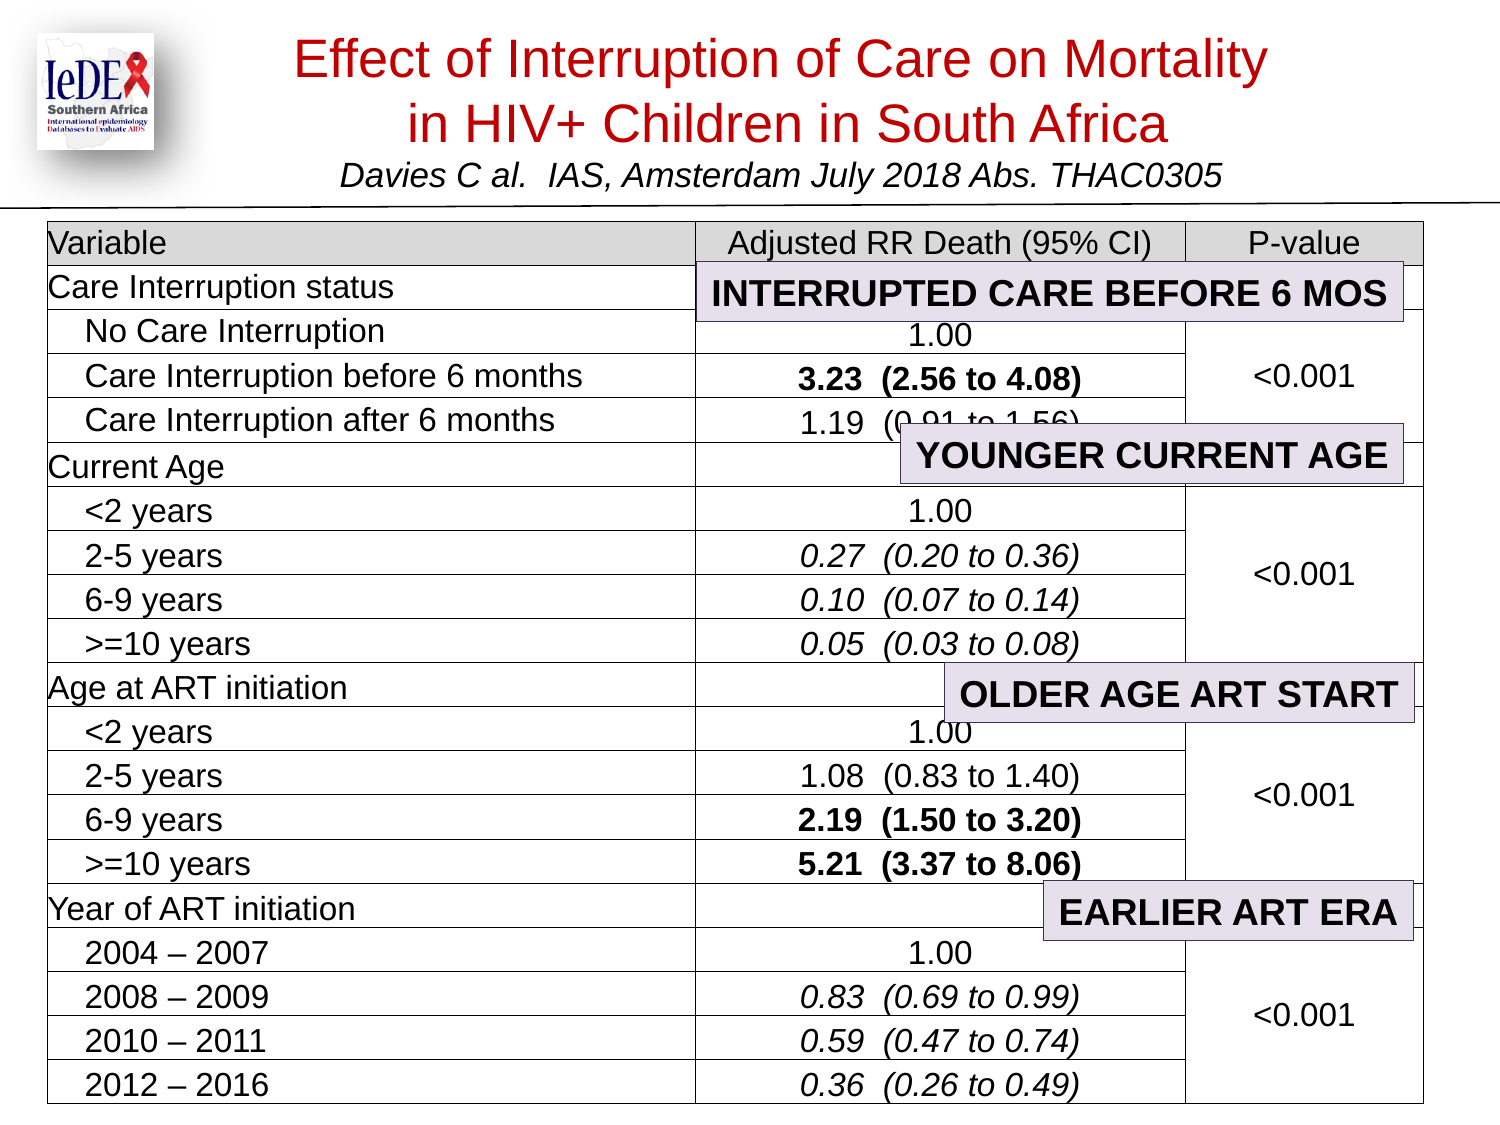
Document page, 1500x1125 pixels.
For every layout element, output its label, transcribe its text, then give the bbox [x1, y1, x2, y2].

table_cell 5.21 (3.37 to 8.06) [696, 840, 1185, 883]
table_cell 2.19 (1.50 to 3.20) [696, 795, 1185, 839]
table_cell >=10 years [48, 619, 695, 662]
table_header P-value [1186, 222, 1423, 265]
table_header Adjusted RR Death (95% CI) [696, 222, 1185, 261]
table_cell 3.23 (2.56 to 4.08) [696, 354, 1185, 397]
table_cell 2004 – 2007 [48, 928, 695, 971]
table_cell 0.27 (0.20 to 0.36) [696, 531, 1185, 574]
table_cell 1.00 [696, 487, 1185, 530]
table_cell 0.83 (0.69 to 0.99) [696, 972, 1185, 1015]
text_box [0, 202, 1500, 209]
table_cell 1.00 [696, 322, 1185, 353]
table_cell <0.001 [1186, 928, 1423, 1103]
table_cell [696, 443, 1185, 486]
table_cell 0.59 (0.47 to 0.74) [696, 1016, 1185, 1059]
table_cell 2-5 years [48, 751, 695, 794]
picture [37, 33, 154, 151]
table_cell 1.19 (0.91 to 1.56) [696, 398, 1185, 442]
table_cell Age at ART initiation [48, 663, 695, 706]
table_cell 2010 – 2011 [48, 1016, 695, 1059]
table_cell 6-9 years [48, 795, 695, 839]
table_cell >=10 years [48, 840, 695, 883]
table_cell 0.36 (0.26 to 0.49) [696, 1060, 1185, 1103]
table_cell Care Interruption after 6 months [48, 398, 695, 442]
table_cell <2 years [48, 707, 695, 750]
text_box OLDER AGE ART START [944, 662, 1415, 723]
title Effect of Interruption of Care on Mortality in HIV+ Children in South Africa Davies C al. IAS, Amsterdam July 2018 Abs. THAC0305 [50, 15, 1500, 201]
table_cell <0.001 [1186, 707, 1423, 883]
table_cell <0.001 [1186, 310, 1423, 442]
table_cell [696, 663, 944, 706]
table_cell 6-9 years [48, 575, 695, 618]
text_box YOUNGER CURRENT AGE [900, 423, 1404, 484]
table_cell 2008 – 2009 [48, 972, 695, 1015]
table_cell 1.00 [696, 928, 1185, 971]
table_header Variable [48, 222, 695, 265]
table_cell Year of ART initiation [48, 884, 695, 927]
table_cell [696, 884, 1043, 927]
table_cell 2-5 years [48, 531, 695, 574]
table_cell Current Age [48, 443, 695, 486]
table_cell 0.05 (0.03 to 0.08) [696, 619, 1185, 662]
table_cell 1.08 (0.83 to 1.40) [696, 751, 1185, 794]
table_cell Care Interruption status [48, 266, 695, 309]
table_cell [1415, 663, 1423, 706]
table_cell 2012 – 2016 [48, 1060, 695, 1103]
table_cell <2 years [48, 487, 695, 530]
table_cell [1186, 443, 1423, 486]
table_cell Care Interruption before 6 months [48, 354, 695, 397]
text_box EARLIER ART ERA [1043, 880, 1414, 941]
text_box INTERRUPTED CARE BEFORE 6 MOS [696, 261, 1404, 322]
table_cell 0.10 (0.07 to 0.14) [696, 575, 1185, 618]
table_cell [1404, 266, 1423, 309]
table_cell [1414, 884, 1423, 927]
table_cell No Care Interruption [48, 310, 695, 353]
table_cell <0.001 [1186, 487, 1423, 662]
table_cell 1.00 [696, 707, 1185, 750]
